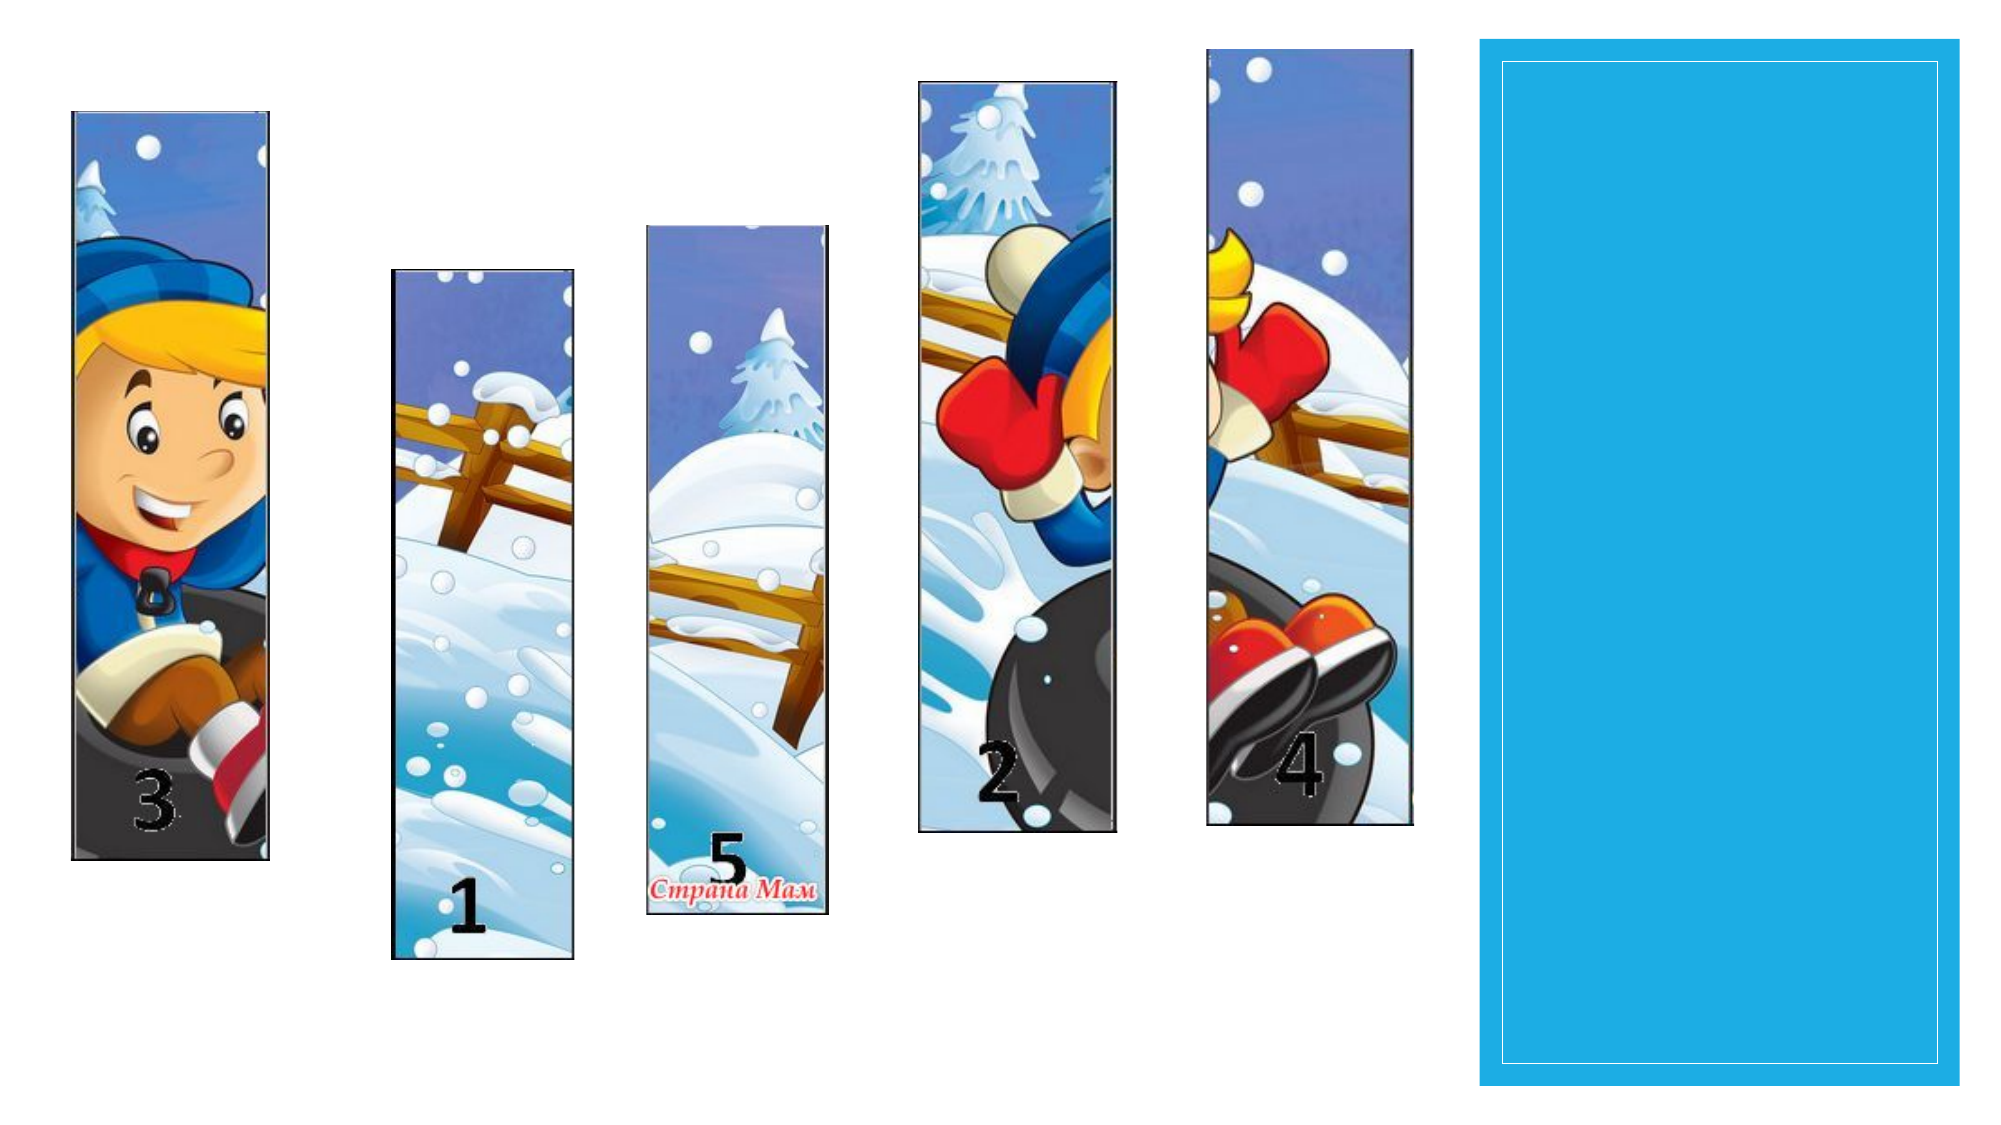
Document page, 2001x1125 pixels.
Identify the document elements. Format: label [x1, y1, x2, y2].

picture [70, 111, 270, 862]
picture [918, 81, 1118, 833]
picture [1206, 49, 1415, 833]
picture [646, 224, 830, 916]
picture [390, 269, 575, 960]
